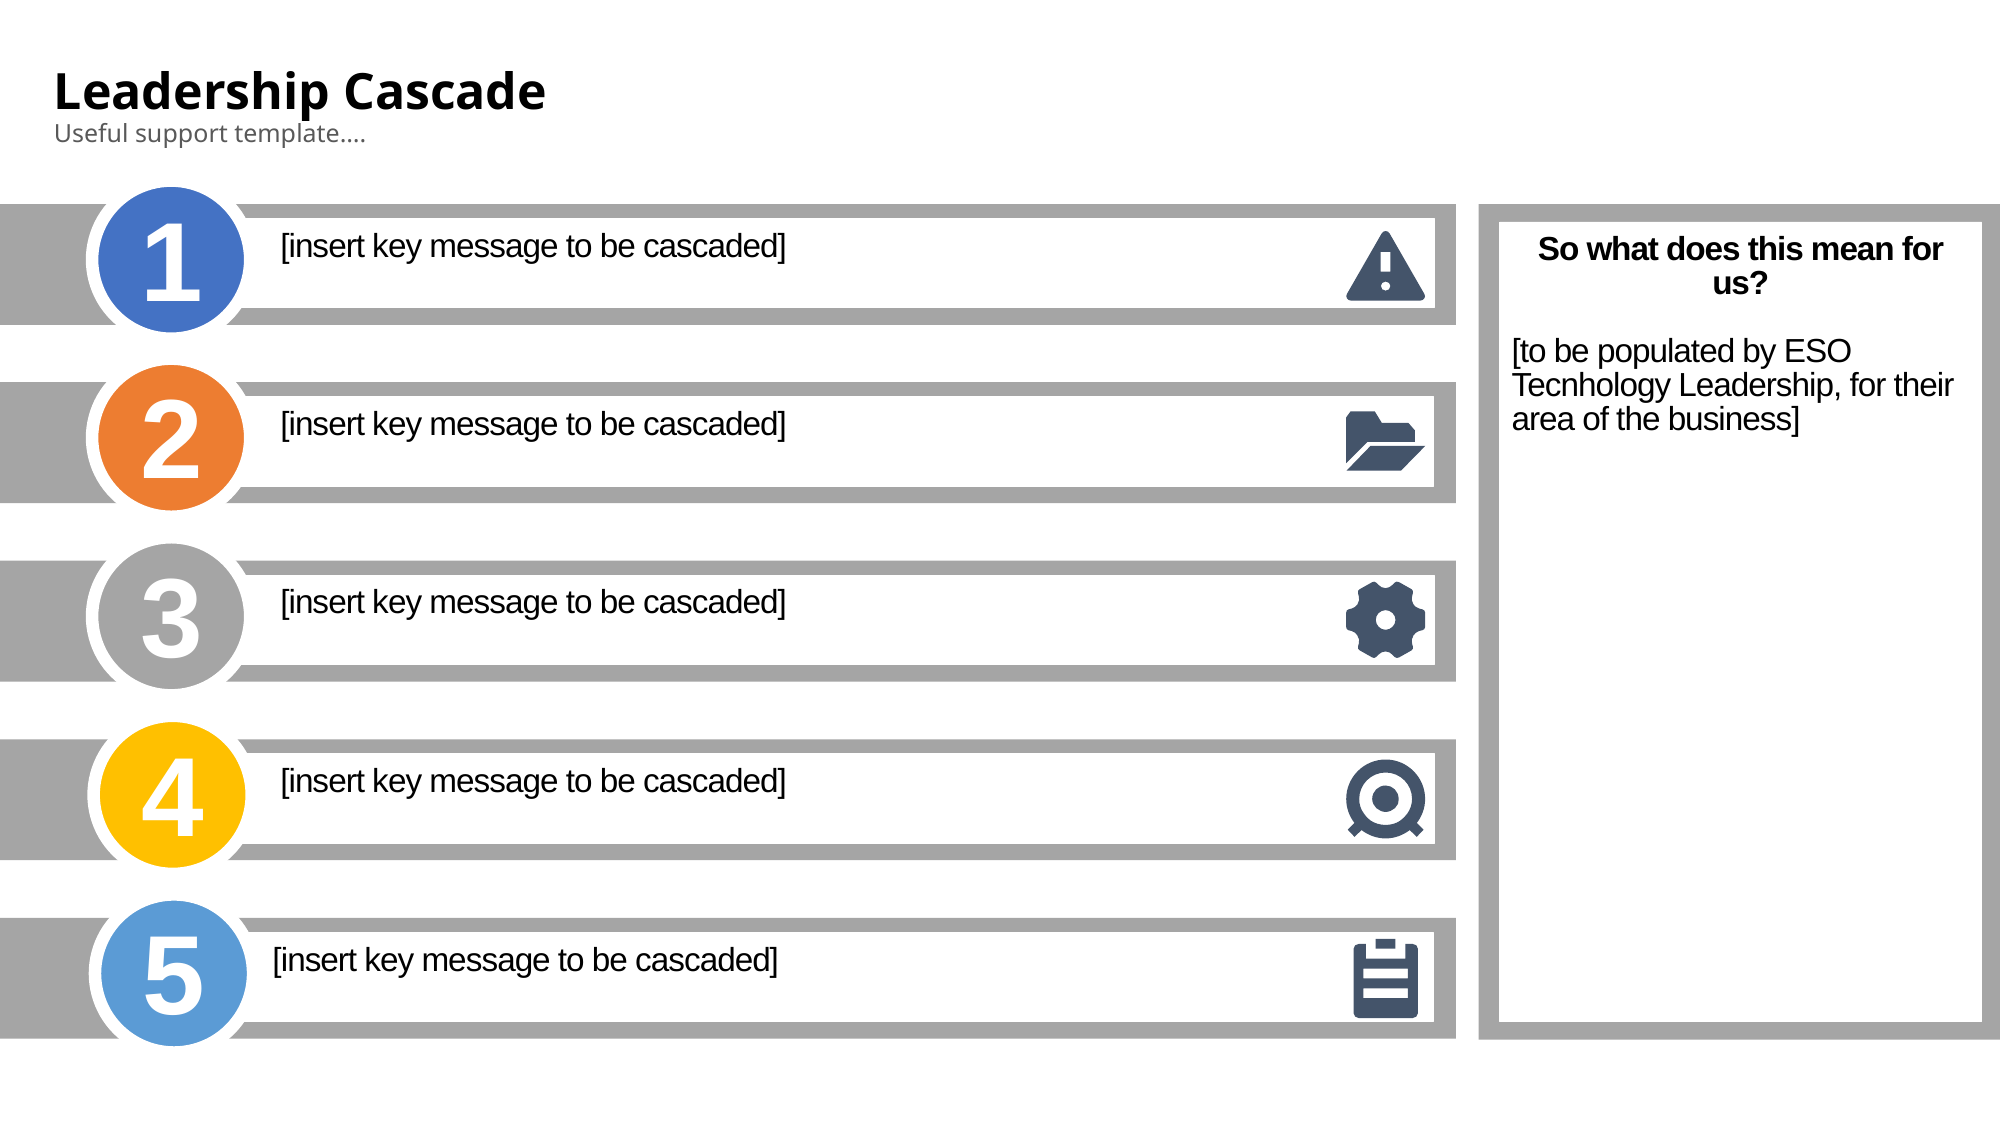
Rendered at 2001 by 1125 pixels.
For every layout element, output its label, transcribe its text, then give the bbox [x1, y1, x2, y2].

title Leadership Cascade Useful support template…. [39, 54, 1959, 160]
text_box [0, 180, 2000, 1053]
